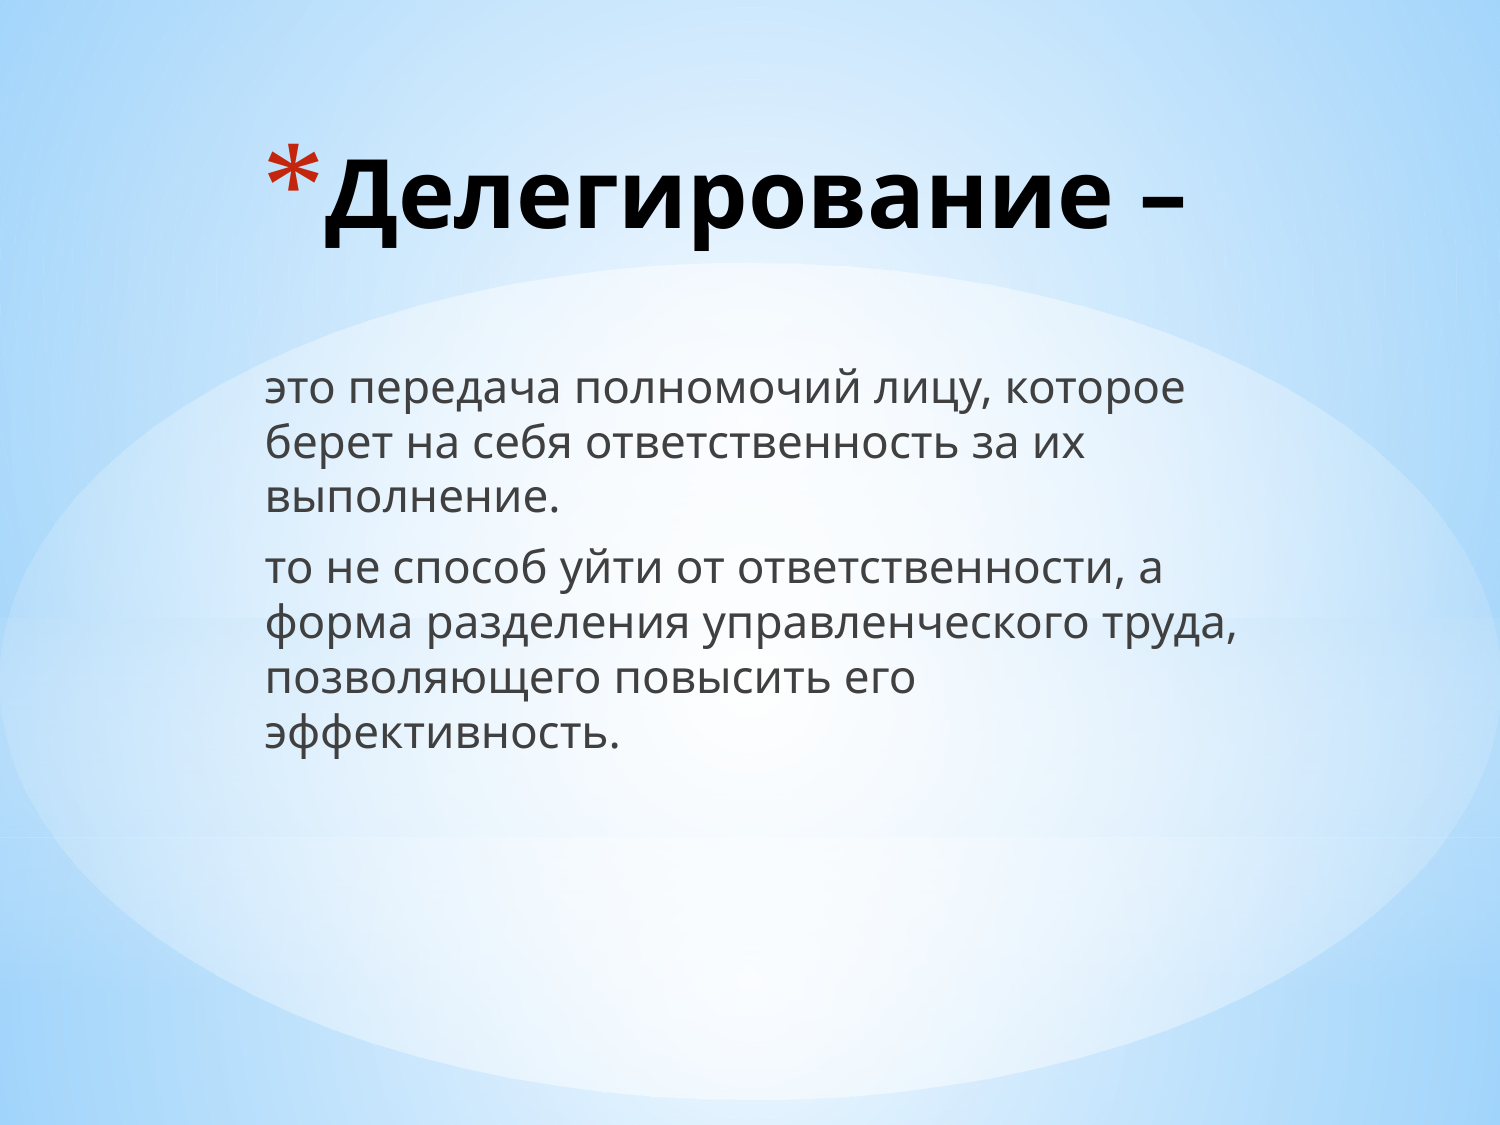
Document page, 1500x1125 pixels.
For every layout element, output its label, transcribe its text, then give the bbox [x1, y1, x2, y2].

list это передача полномочий лицу, которое берет на себя ответственность за их выполнение. то не способ уйти от ответственности, а форма разделения управленческого труда, позволяющего повысить его эффективность. [242, 349, 1293, 1071]
title Делегирование – [171, 125, 1228, 421]
